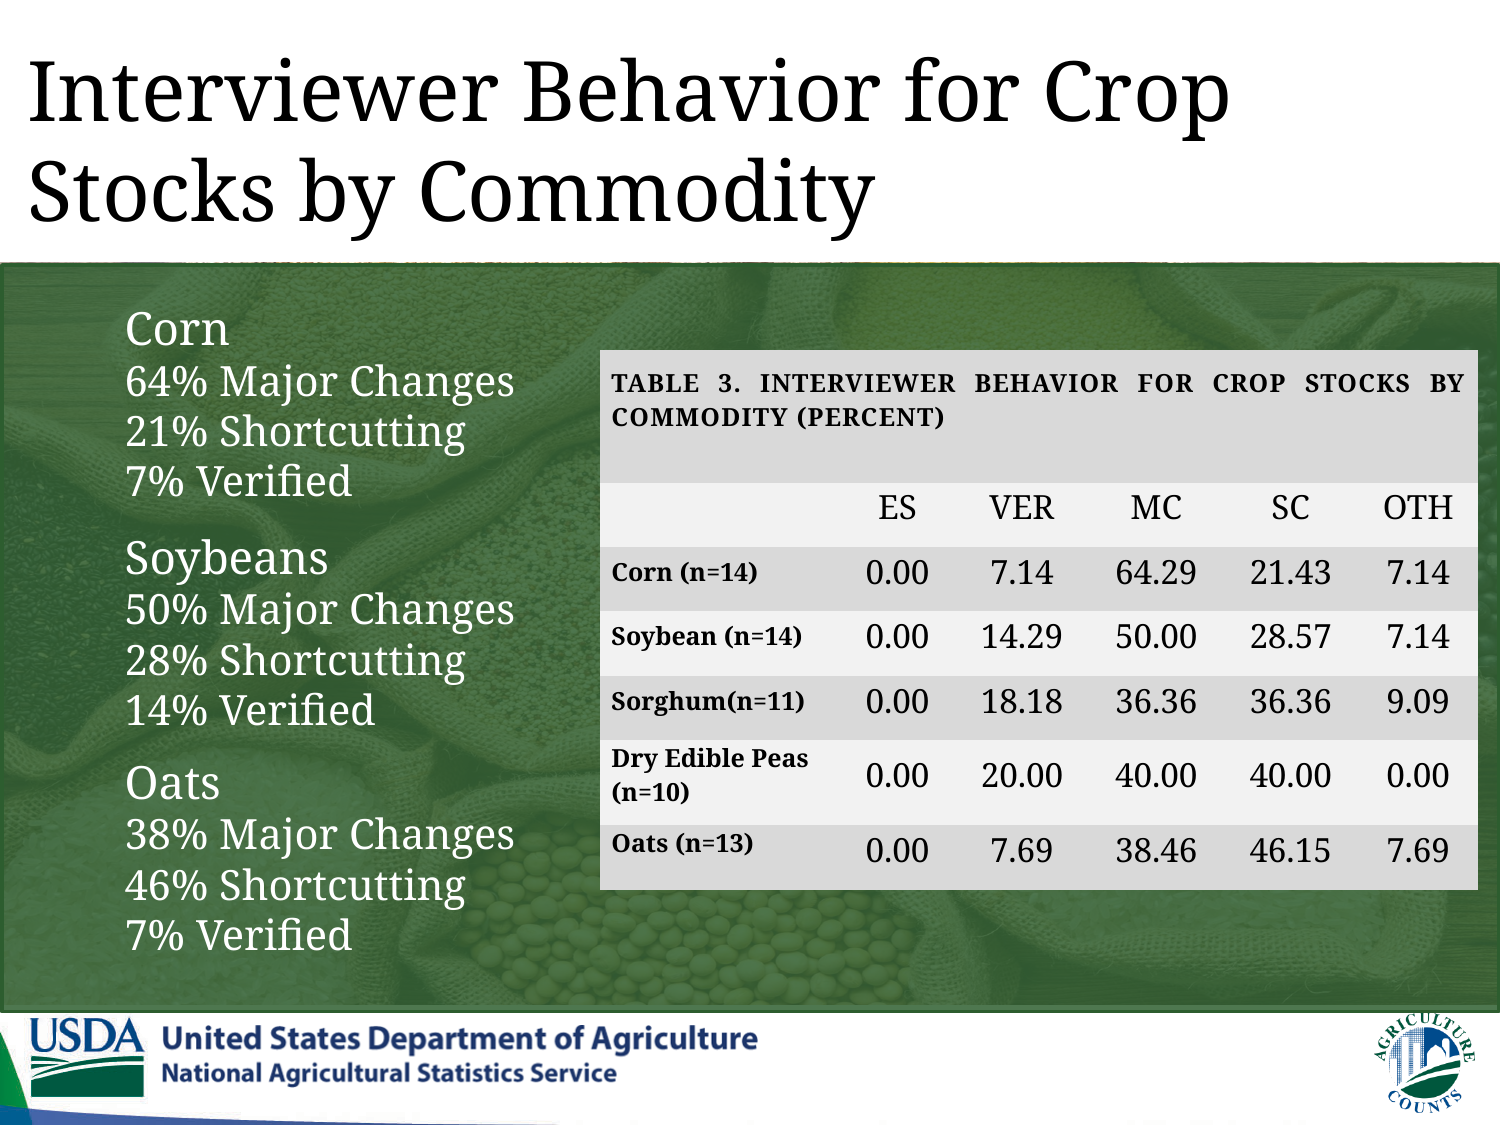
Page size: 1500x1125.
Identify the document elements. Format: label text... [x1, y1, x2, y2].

picture [0, 262, 1500, 1125]
text_box Interviewer Behavior for Crop Stocks by Commodity [12, 37, 1351, 246]
